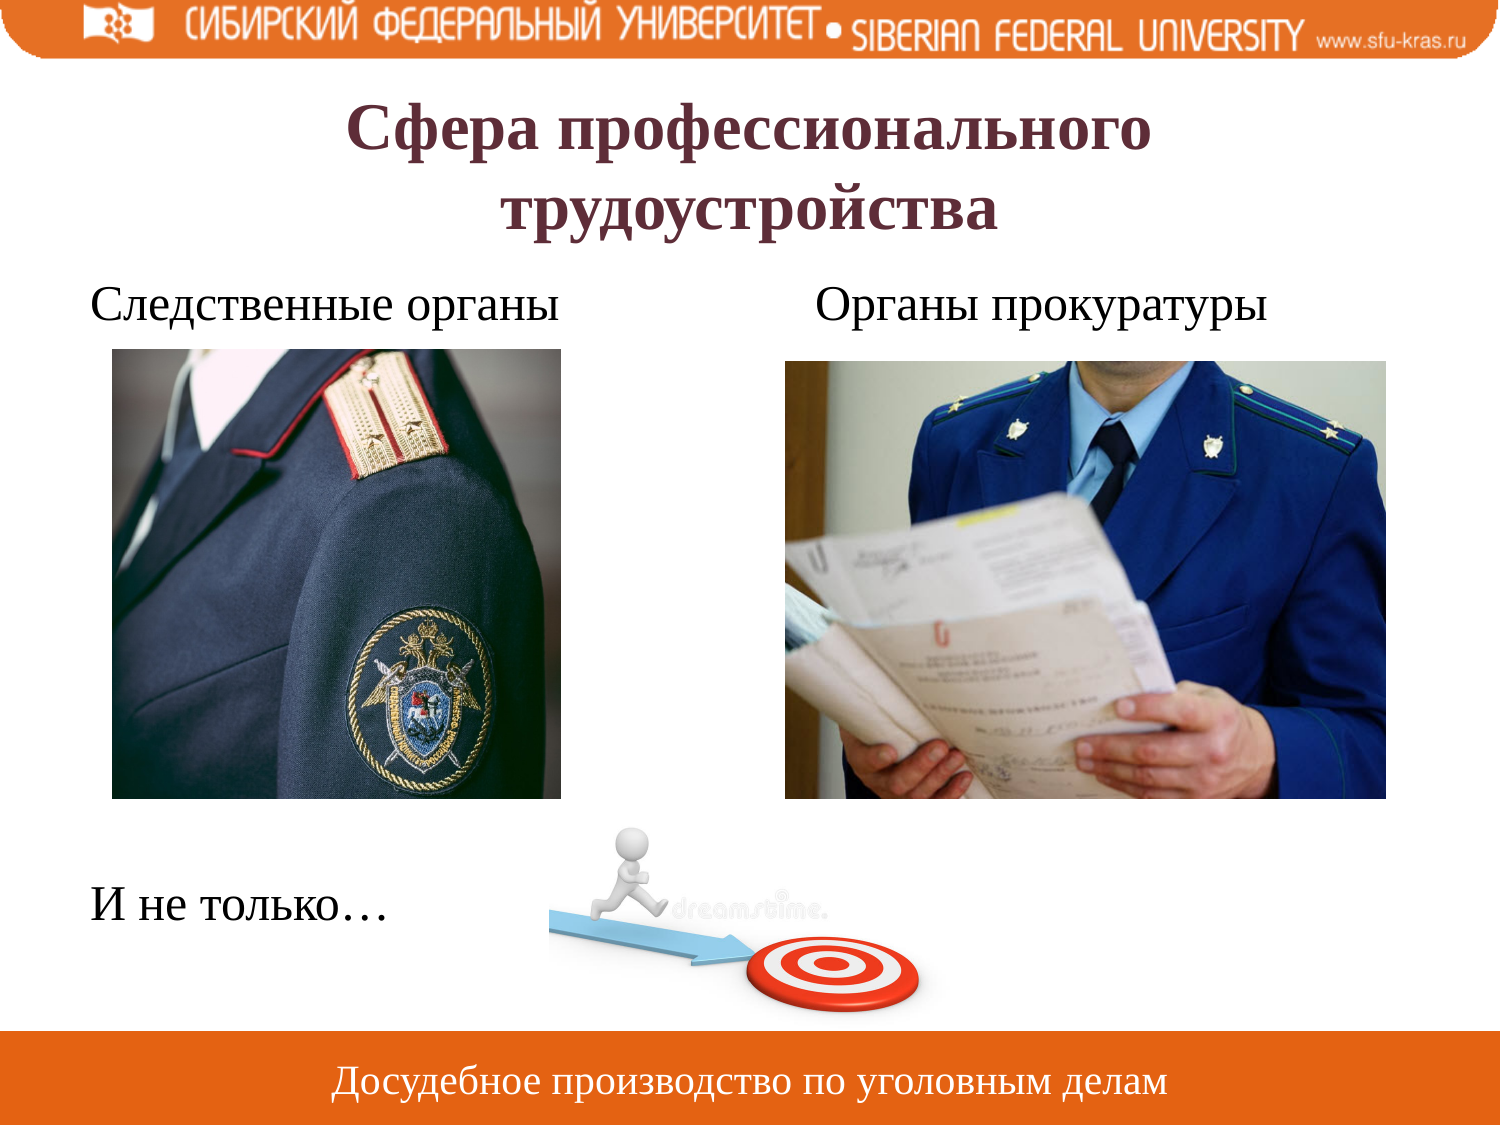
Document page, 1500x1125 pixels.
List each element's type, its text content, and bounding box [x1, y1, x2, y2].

picture [0, 0, 1500, 94]
list Органы прокуратуры [749, 255, 1414, 339]
title Сфера профессионального трудоустройства [74, 103, 1426, 232]
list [785, 361, 1386, 799]
list Следственные органы [74, 266, 738, 302]
text_box Досудебное производство по уголовным делам [0, 1029, 1500, 1125]
picture [111, 349, 951, 1054]
list И не только… [74, 302, 738, 1006]
